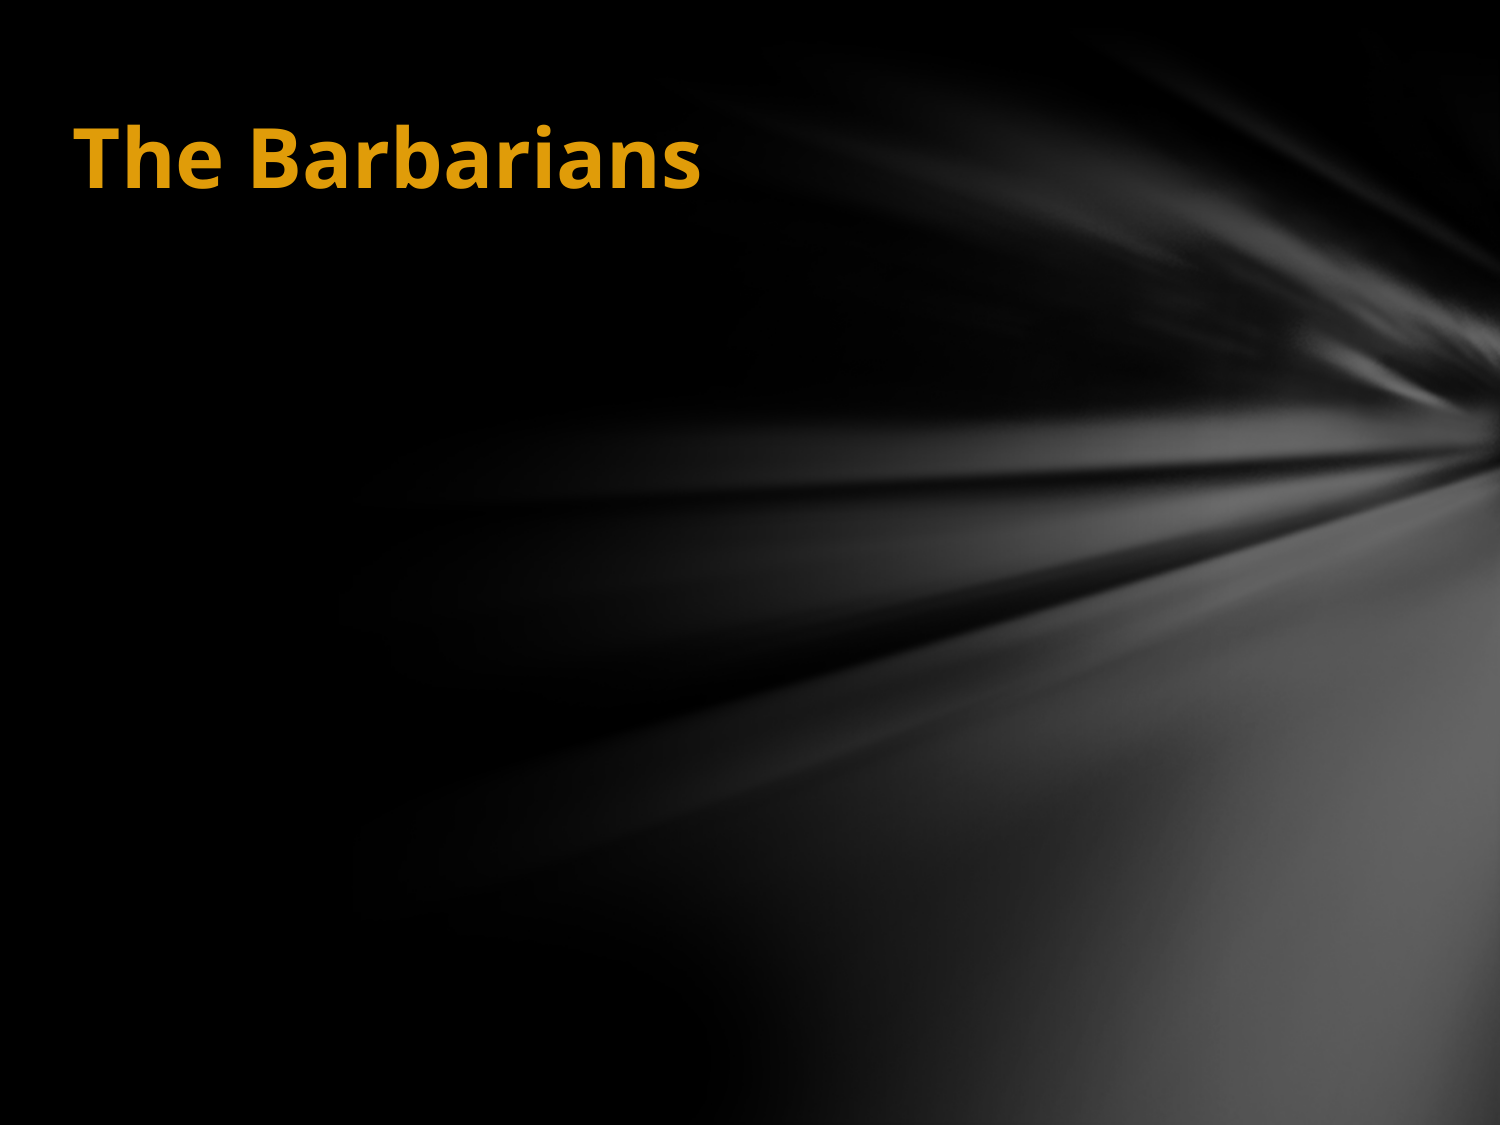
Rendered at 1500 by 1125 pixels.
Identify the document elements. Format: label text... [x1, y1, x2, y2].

title The Barbarians [57, 37, 1318, 213]
